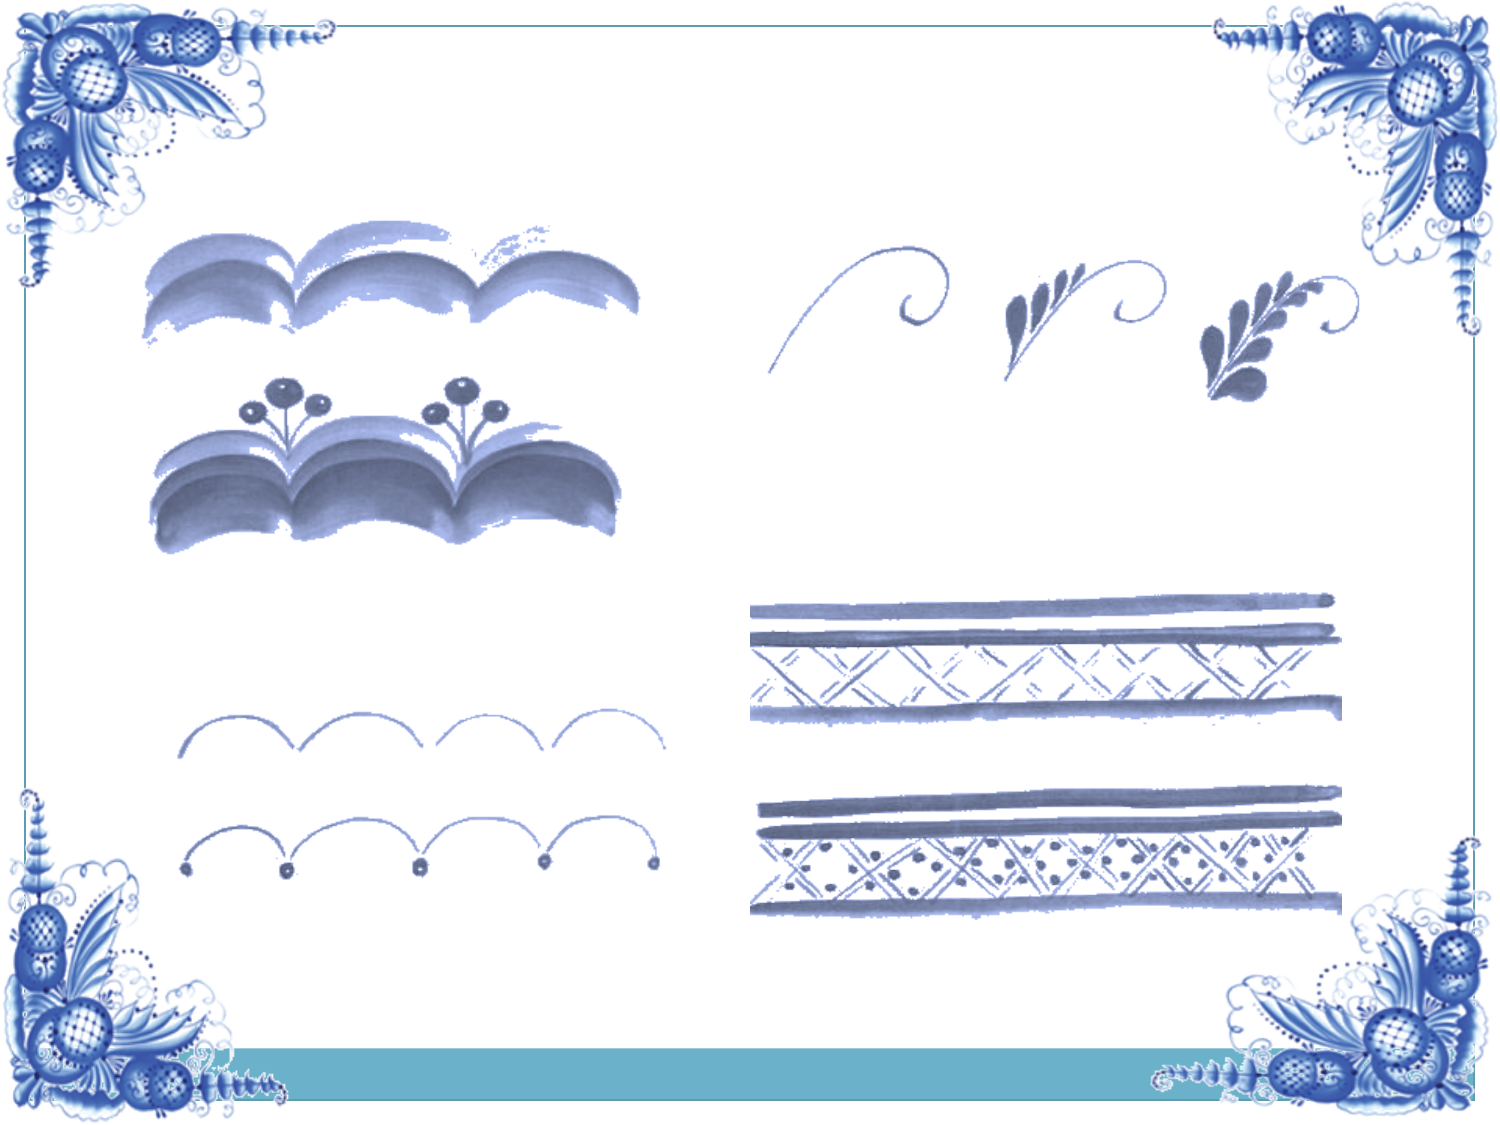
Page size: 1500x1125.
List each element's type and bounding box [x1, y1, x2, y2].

picture [749, 549, 1499, 1125]
picture [0, 687, 693, 1125]
picture [762, 0, 1500, 426]
picture [1, 0, 651, 567]
